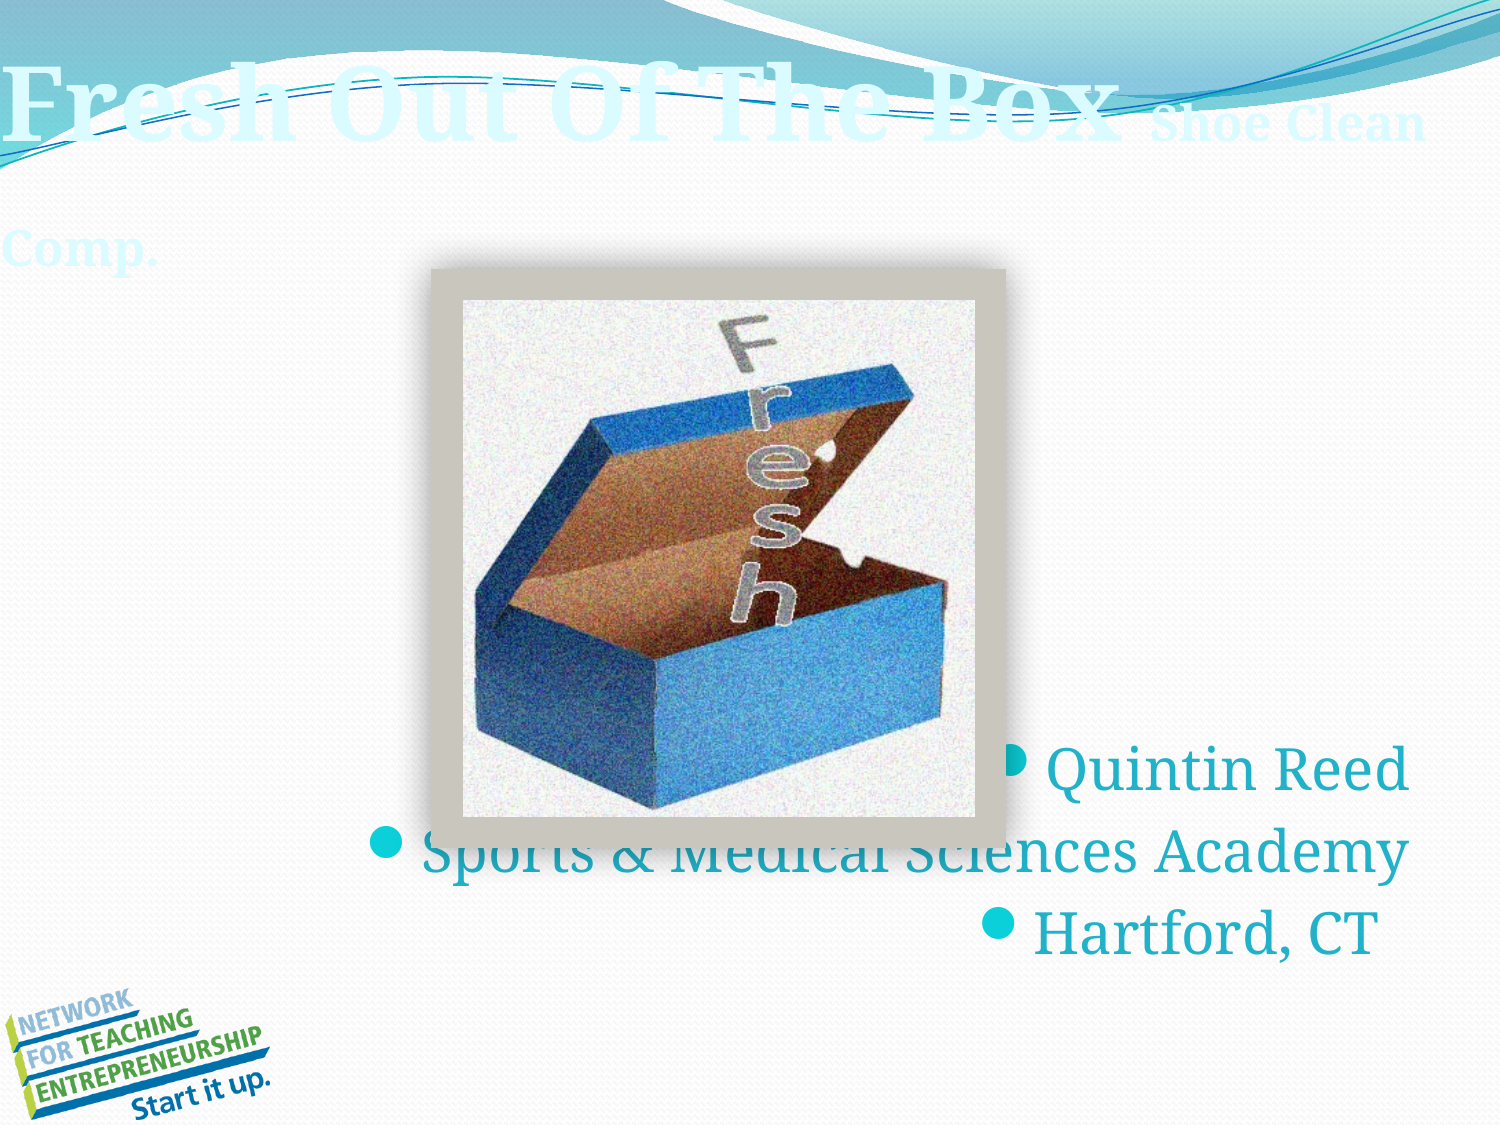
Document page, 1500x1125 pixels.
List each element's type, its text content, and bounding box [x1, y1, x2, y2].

picture [37, 1050, 270, 1120]
text_box High [270, 989, 276, 1010]
picture [462, 299, 976, 817]
title Fresh Out Of The Box Shoe Clean Comp. [0, 24, 1500, 413]
list Quintin Reed Sports & Medical Sciences Academy Hartford, CT [75, 725, 1425, 1010]
picture [5, 987, 270, 1120]
